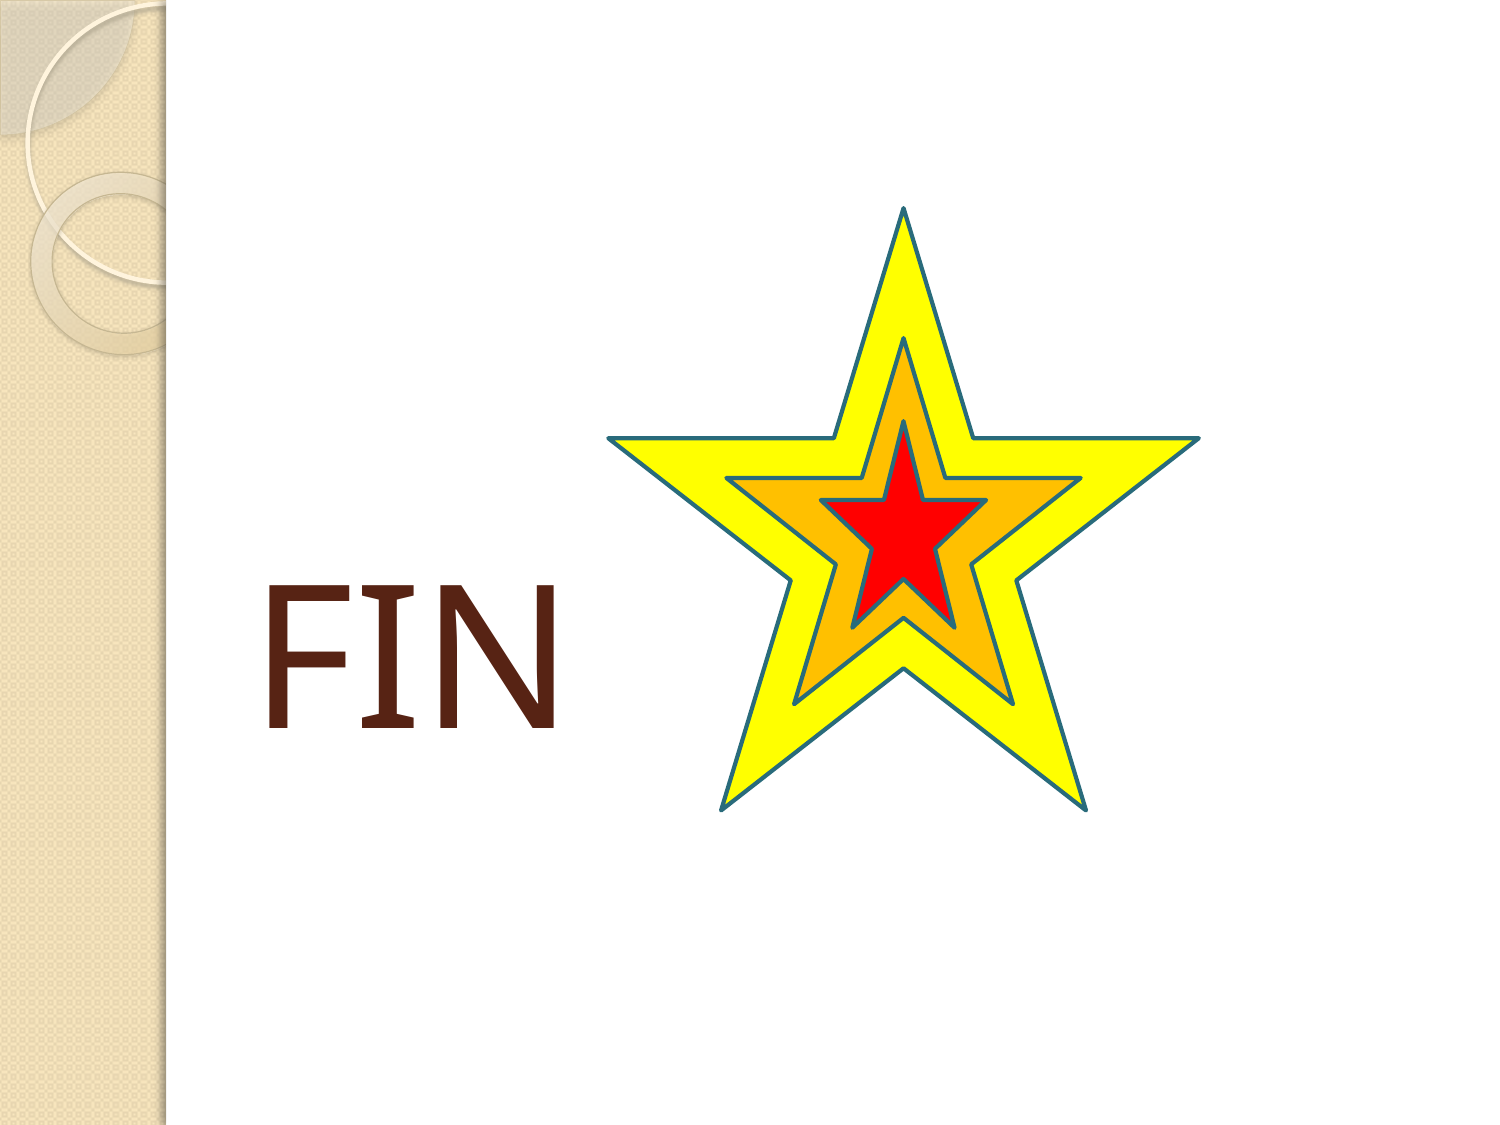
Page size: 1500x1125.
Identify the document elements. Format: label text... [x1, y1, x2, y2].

text_box [818, 419, 989, 630]
text_box [724, 335, 1083, 706]
text_box [606, 206, 1201, 813]
title FIN [235, 45, 1466, 1012]
